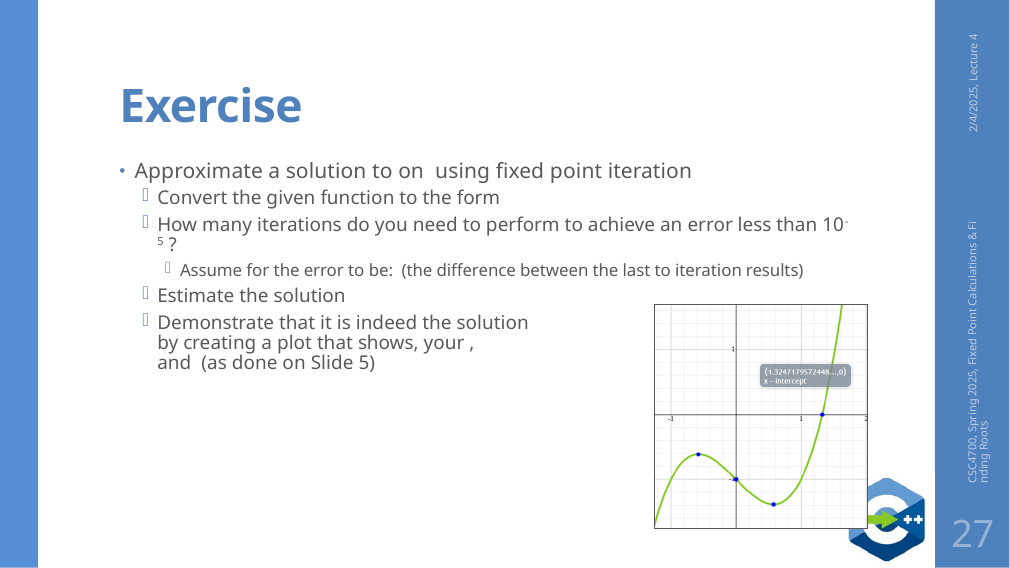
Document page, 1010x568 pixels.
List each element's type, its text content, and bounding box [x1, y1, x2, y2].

slide_number 27 [934, 510, 1010, 561]
picture [654, 304, 935, 568]
title Exercise [104, 24, 907, 140]
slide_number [957, 19, 988, 177]
footer CSC4700, Spring 2025, Fixed Point Calculations & Finding Roots [957, 201, 988, 499]
